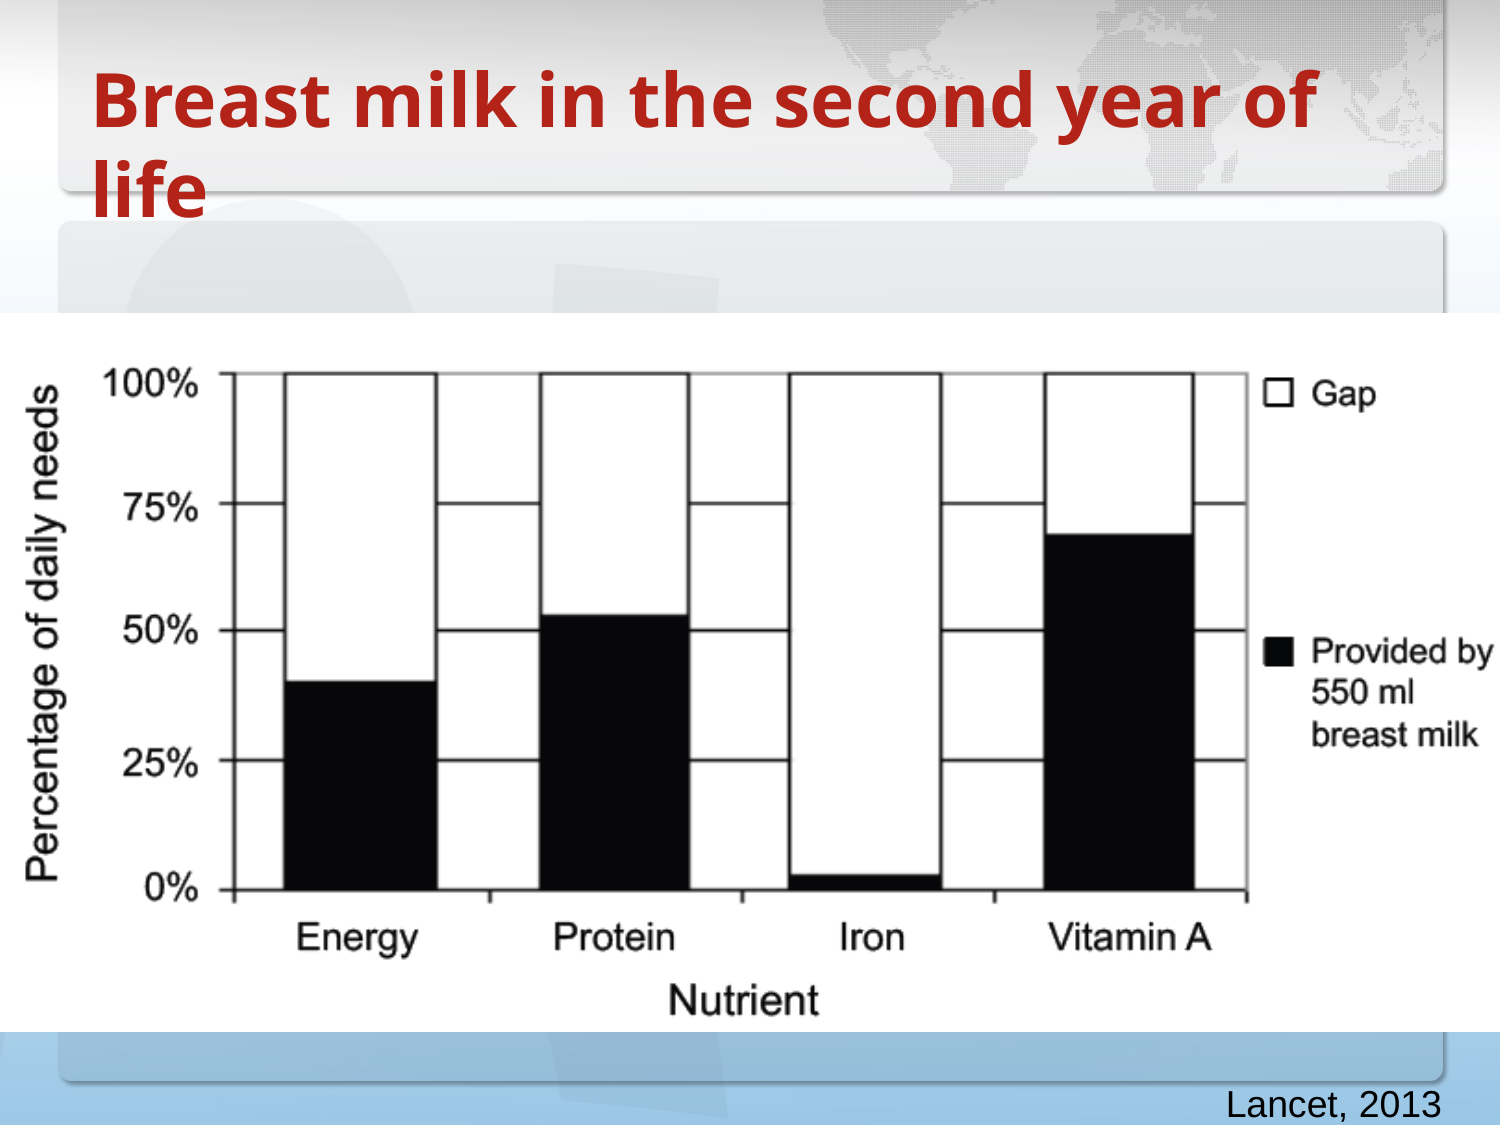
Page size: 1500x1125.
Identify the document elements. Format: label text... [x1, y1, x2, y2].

text_box Lancet, 2013 [1211, 1072, 1500, 1125]
picture [0, 0, 1500, 1125]
title Breast milk in the second year of life [74, 44, 1426, 233]
